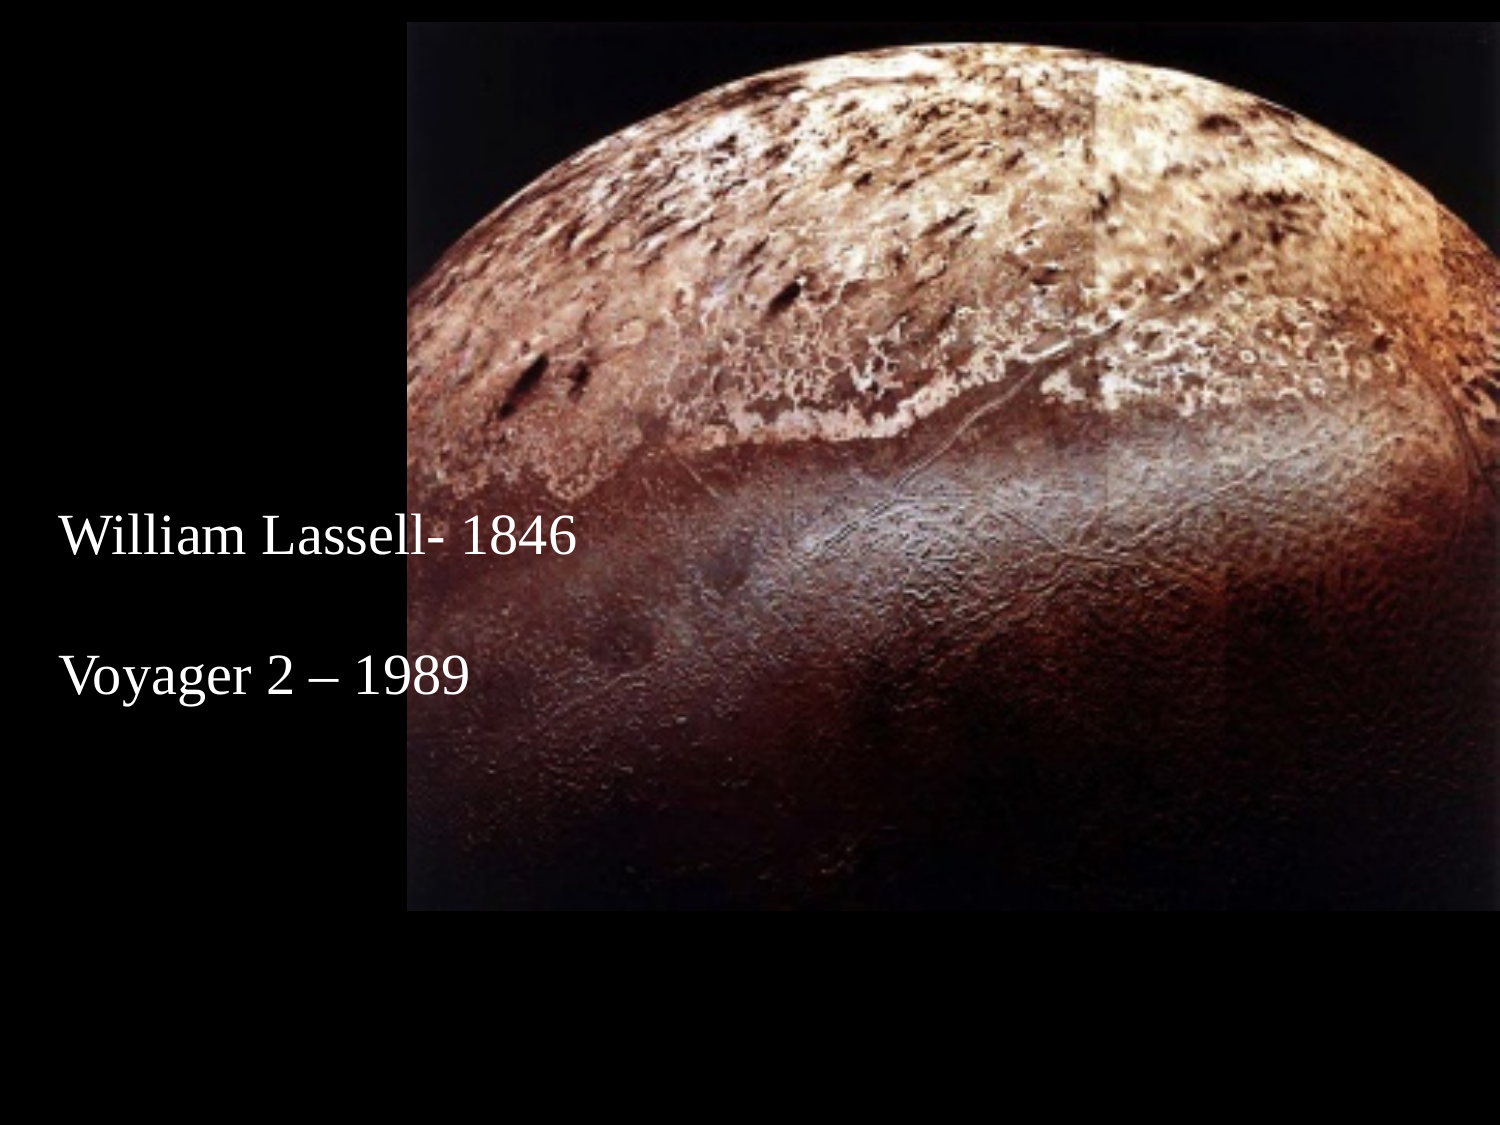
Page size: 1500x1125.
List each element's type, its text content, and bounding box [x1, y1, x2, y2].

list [407, 22, 1500, 911]
text_box William Lassell- 1846 Voyager 2 – 1989 [43, 488, 402, 784]
